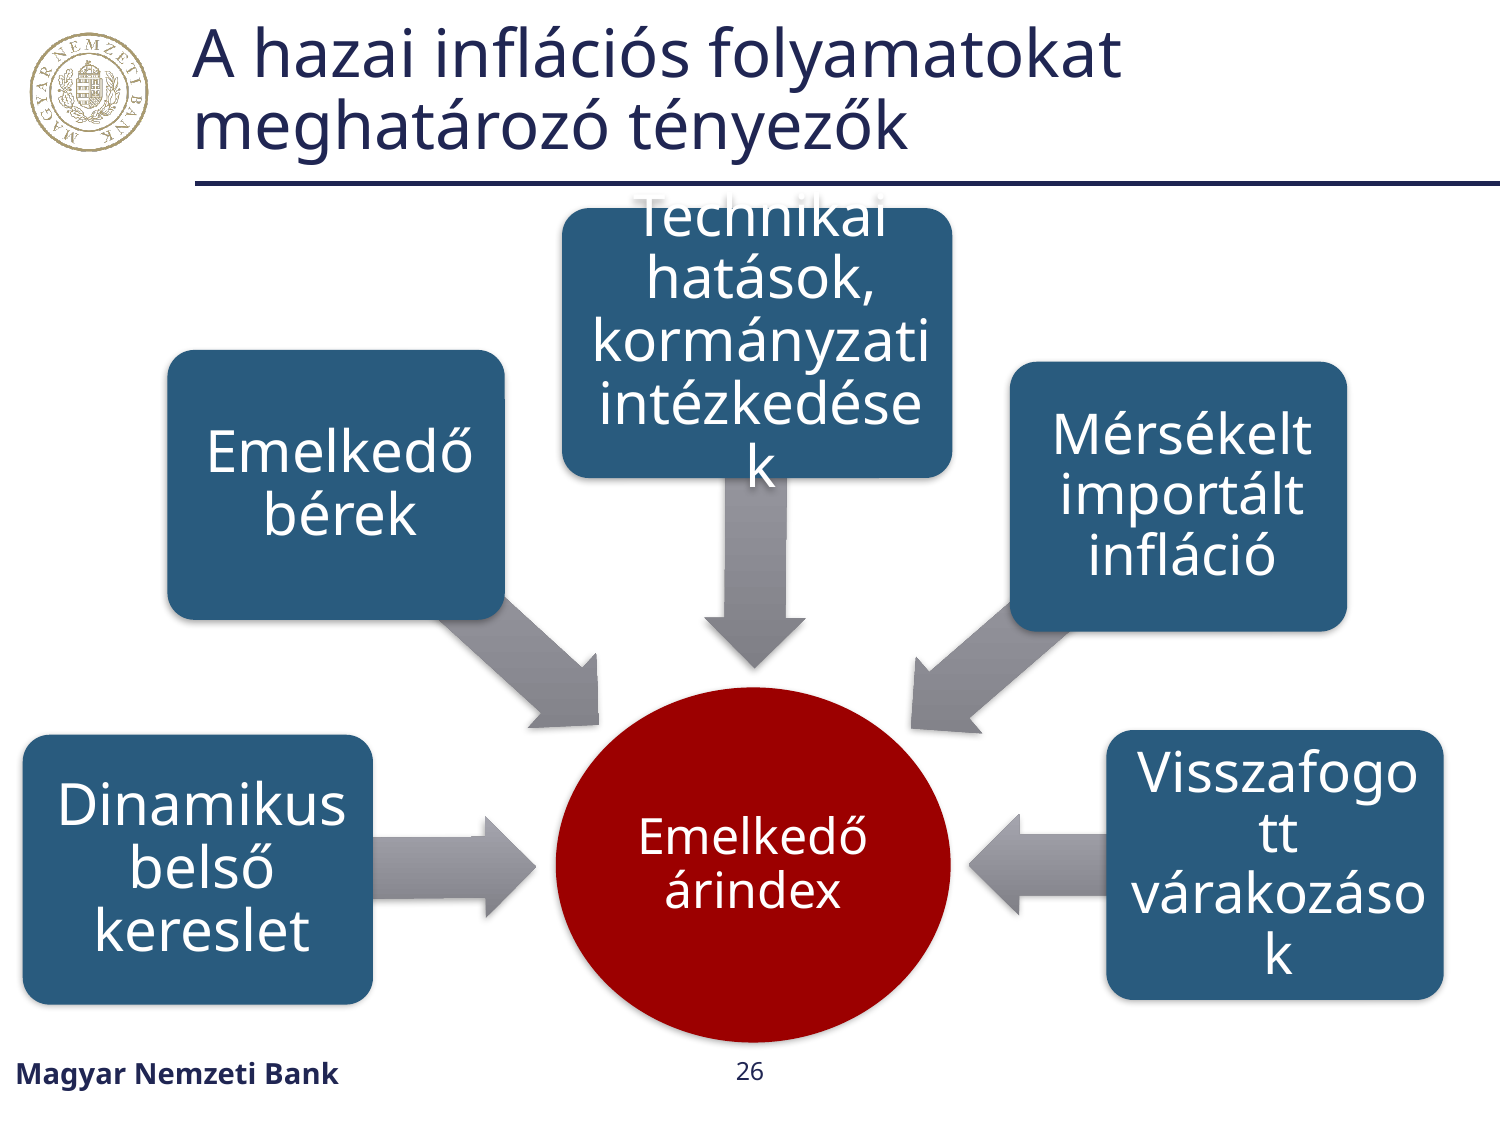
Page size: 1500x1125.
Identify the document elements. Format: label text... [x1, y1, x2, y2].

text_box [0, 207, 1500, 1043]
title A hazai inflációs folyamatokat meghatározó tényezők [177, 29, 1406, 155]
picture [17, 21, 161, 165]
slide_number 26 [581, 1052, 919, 1103]
footer Magyar Nemzeti Bank [0, 1052, 507, 1103]
